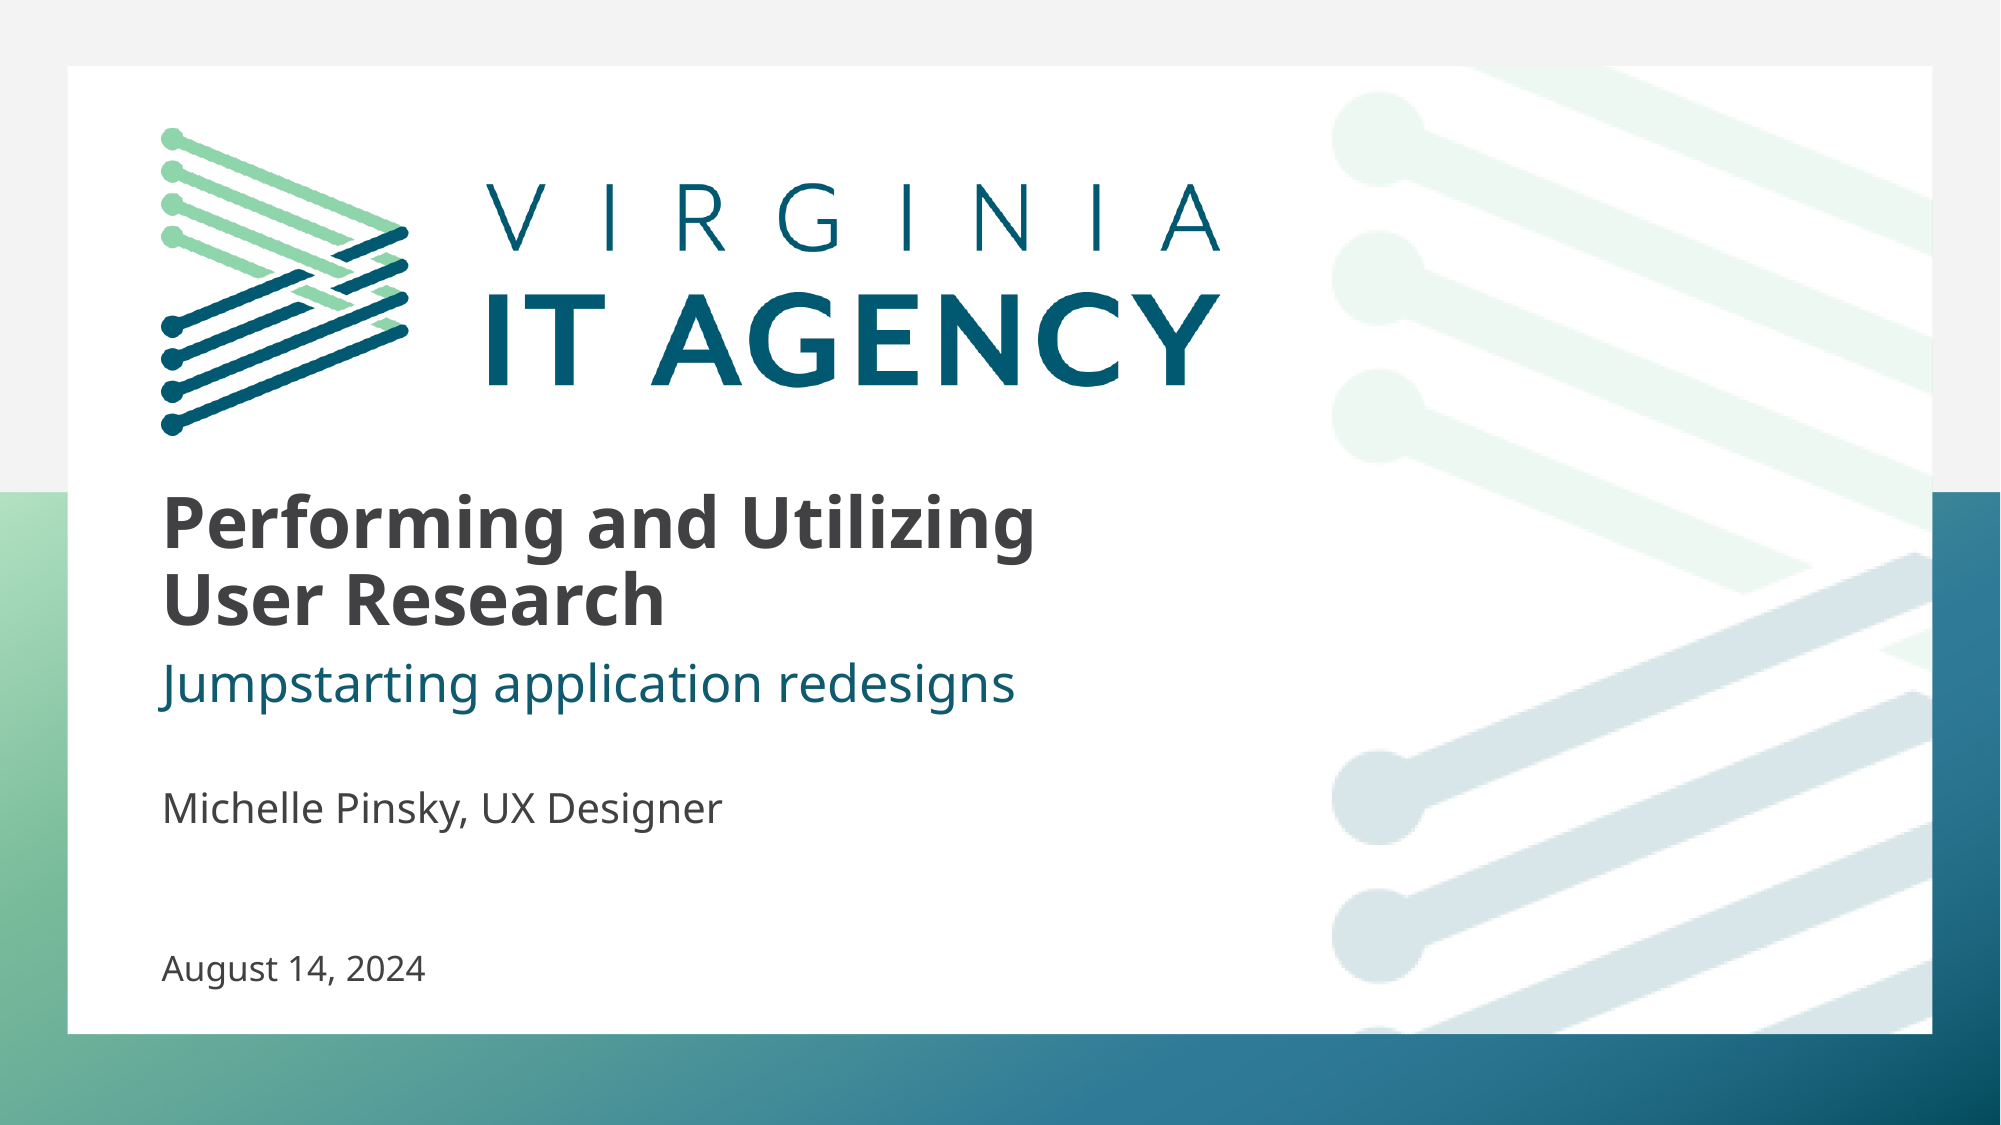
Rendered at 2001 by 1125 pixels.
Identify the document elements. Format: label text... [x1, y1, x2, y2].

picture [0, 0, 2001, 1125]
list Performing and Utilizing User Research [146, 479, 1214, 650]
list August 14, 2024 [146, 943, 812, 997]
list Michelle Pinsky, UX Designer [146, 780, 812, 908]
list Jumpstarting application redesigns [147, 650, 1049, 724]
